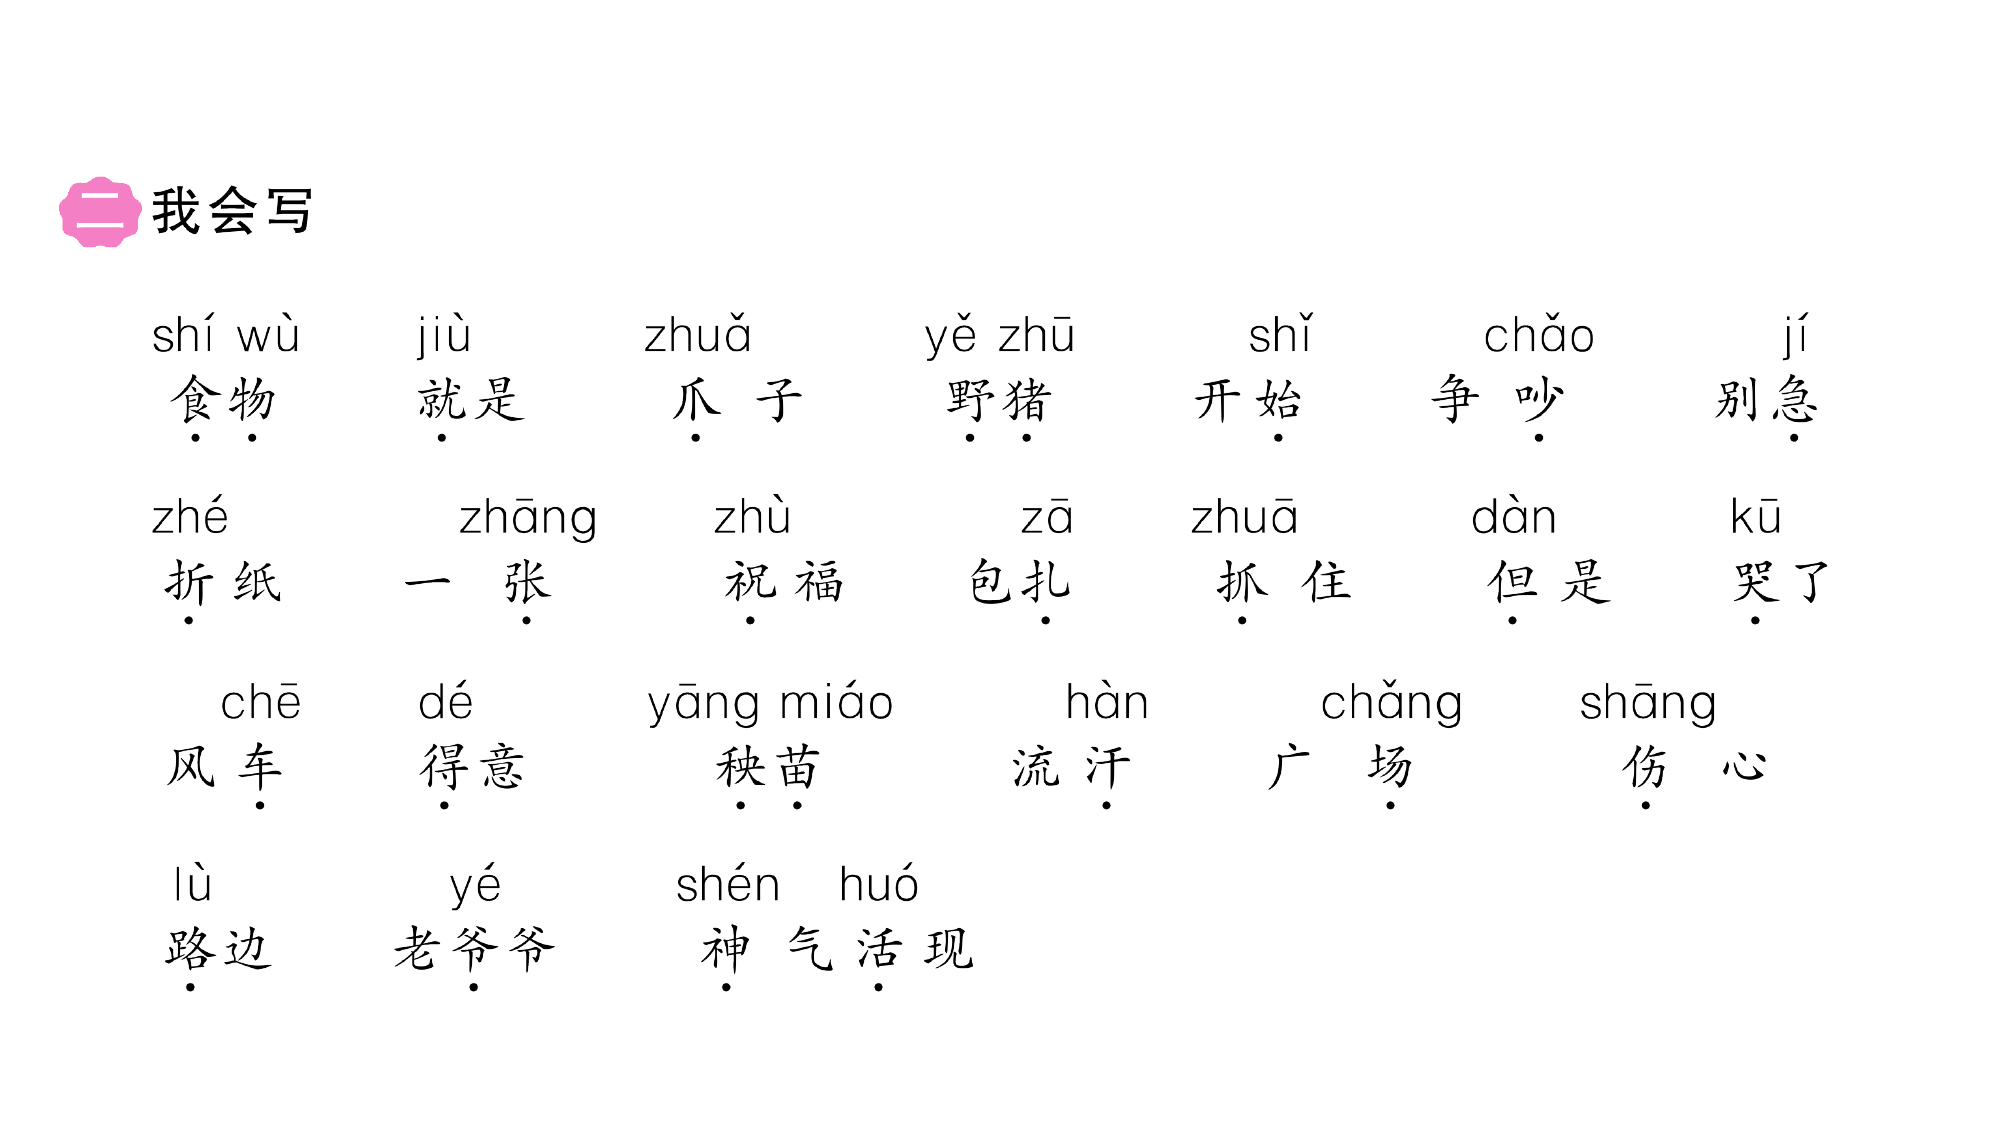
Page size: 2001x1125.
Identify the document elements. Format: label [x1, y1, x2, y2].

picture [55, 148, 1945, 643]
picture [161, 645, 1851, 1016]
